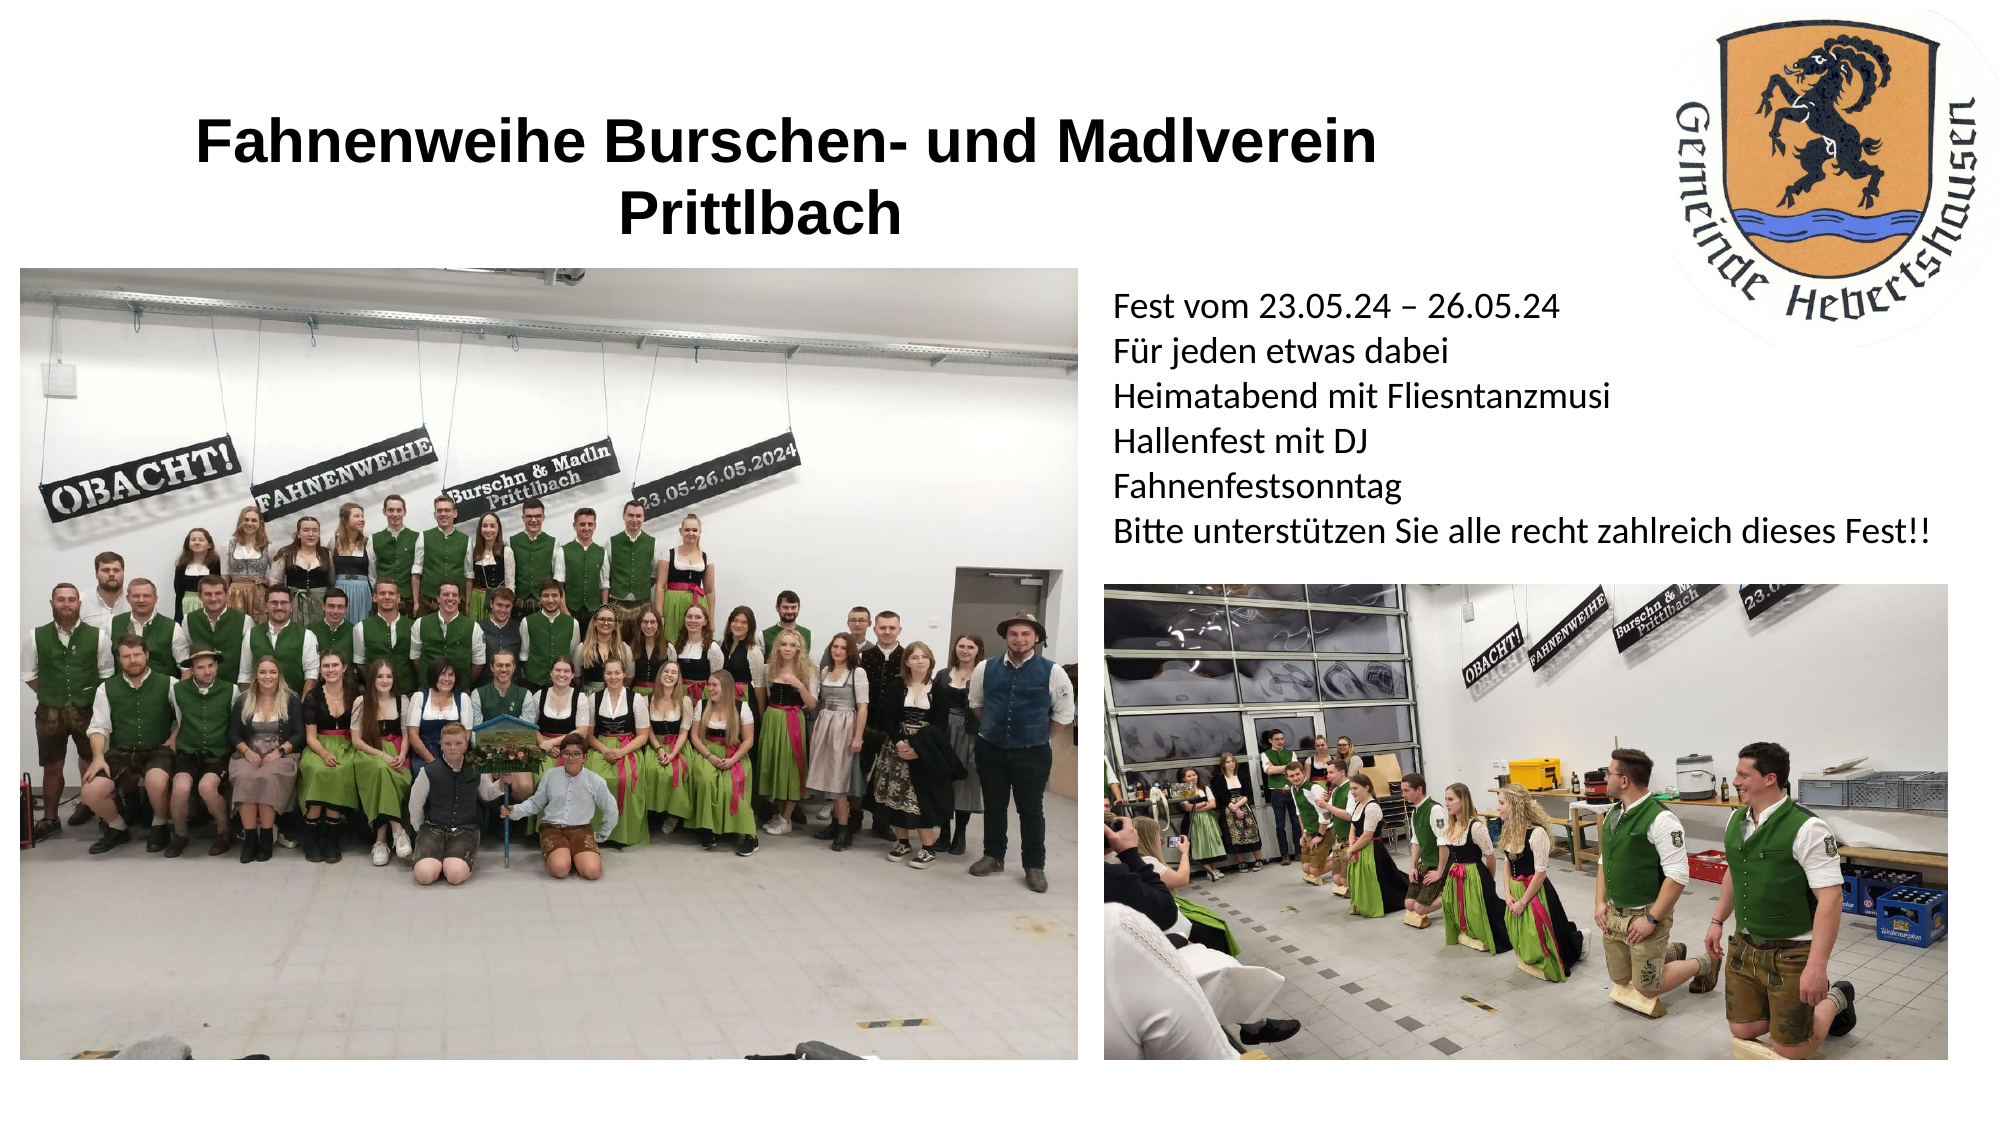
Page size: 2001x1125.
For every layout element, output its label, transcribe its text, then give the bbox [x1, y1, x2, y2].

text_box Fest vom 23.05.24 – 26.05.24 Für jeden etwas dabei Heimatabend mit Fliesntanzmusi Hallenfest mit DJ Fahnenfestsonntag Bitte unterstützen Sie alle recht zahlreich dieses Fest!! [1098, 274, 1962, 559]
picture [20, 268, 1078, 1060]
picture [1104, 584, 1948, 1060]
picture [1673, 10, 2000, 348]
title Fahnenweihe Burschen- und Madlverein Prittlbach [37, 100, 1538, 258]
